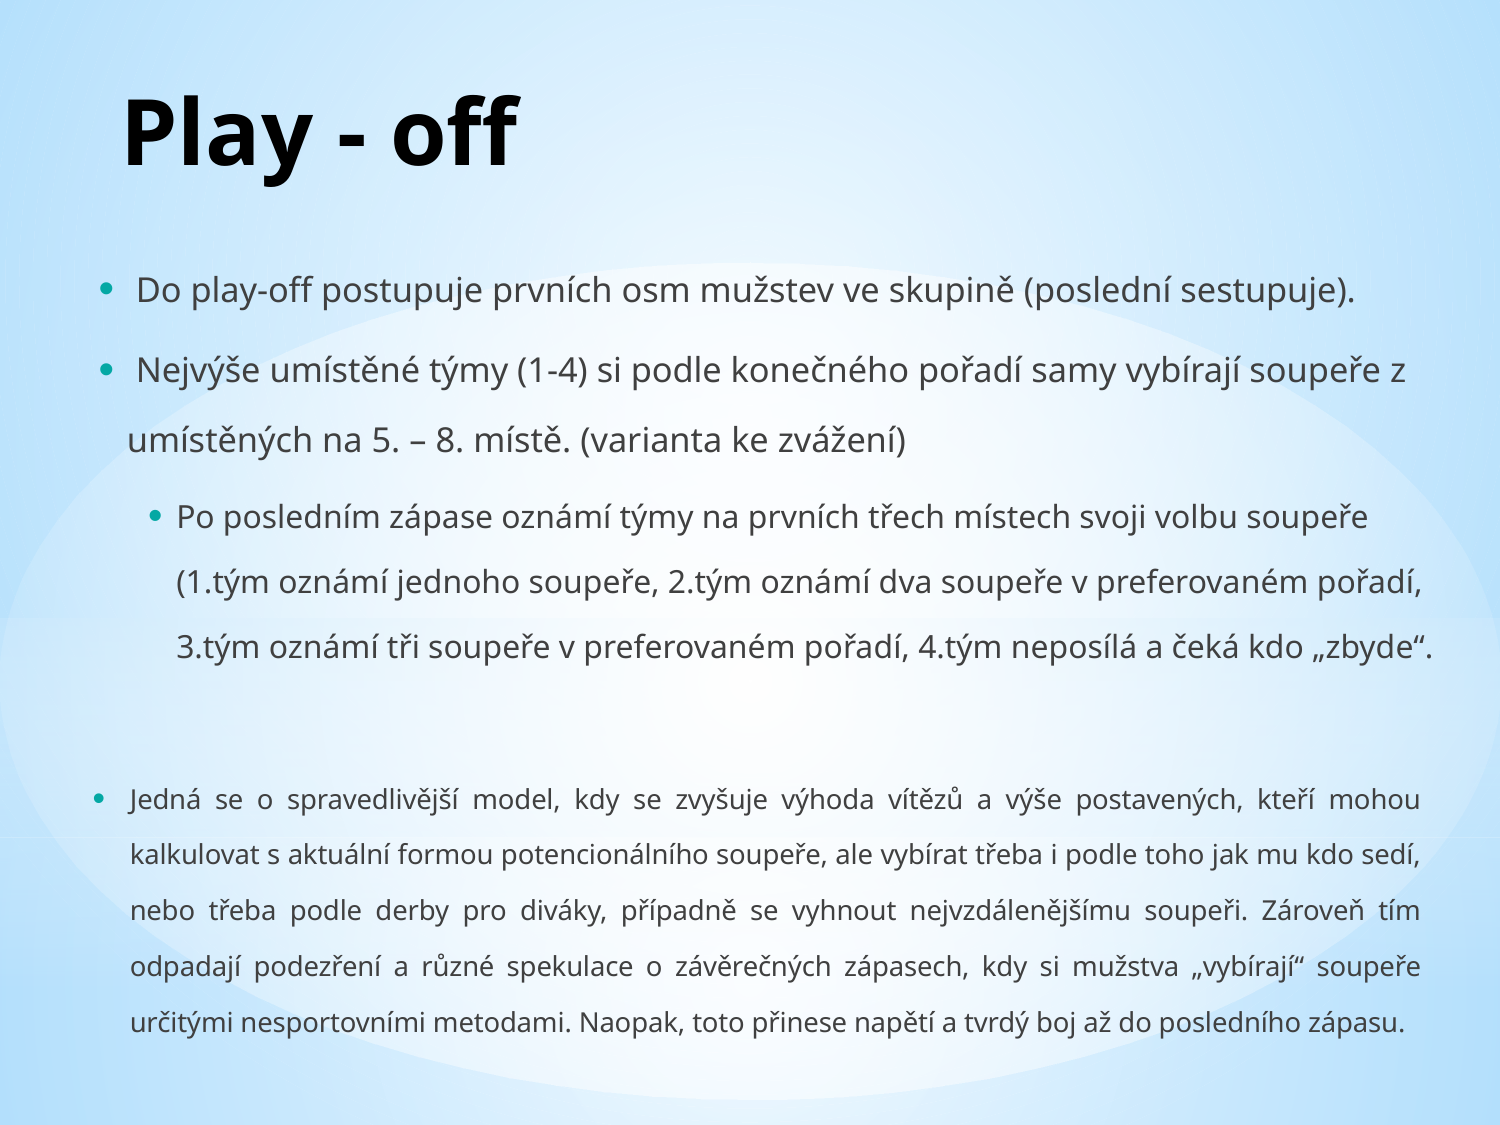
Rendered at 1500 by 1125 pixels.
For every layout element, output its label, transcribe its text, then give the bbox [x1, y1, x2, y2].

title Play - off [105, 66, 1329, 231]
text_box Jedná se o spravedlivější model, kdy se zvyšuje výhoda vítězů a výše postavených, kteří mohou kalkulovat s aktuální formou potencionálního soupeře, ale vybírat třeba i podle toho jak mu kdo sedí, nebo třeba podle derby pro diváky, případně se vyhnout nejvzdálenějšímu soupeři. Zároveň tím odpadají podezření a různé spekulace o závěrečných zápasech, kdy si mužstva „vybírají“ soupeře určitými nesportovními metodami. Naopak, toto přinese napětí a tvrdý boj až do posledního zápasu. [77, 751, 1436, 1059]
list Do play-off postupuje prvních osm mužstev ve skupině (poslední sestupuje). Nejvýše umístěné týmy (1-4) si podle konečného pořadí samy vybírají soupeře z umístěných na 5. – 8. místě. (varianta ke zvážení) Po posledním zápase oznámí týmy na prvních třech místech svoji volbu soupeře (1.tým oznámí jednoho soupeře, 2.tým oznámí dva soupeře v preferovaném pořadí, 3.tým oznámí tři soupeře v preferovaném pořadí, 4.tým neposílá a čeká kdo „zbyde“. [76, 231, 1459, 752]
